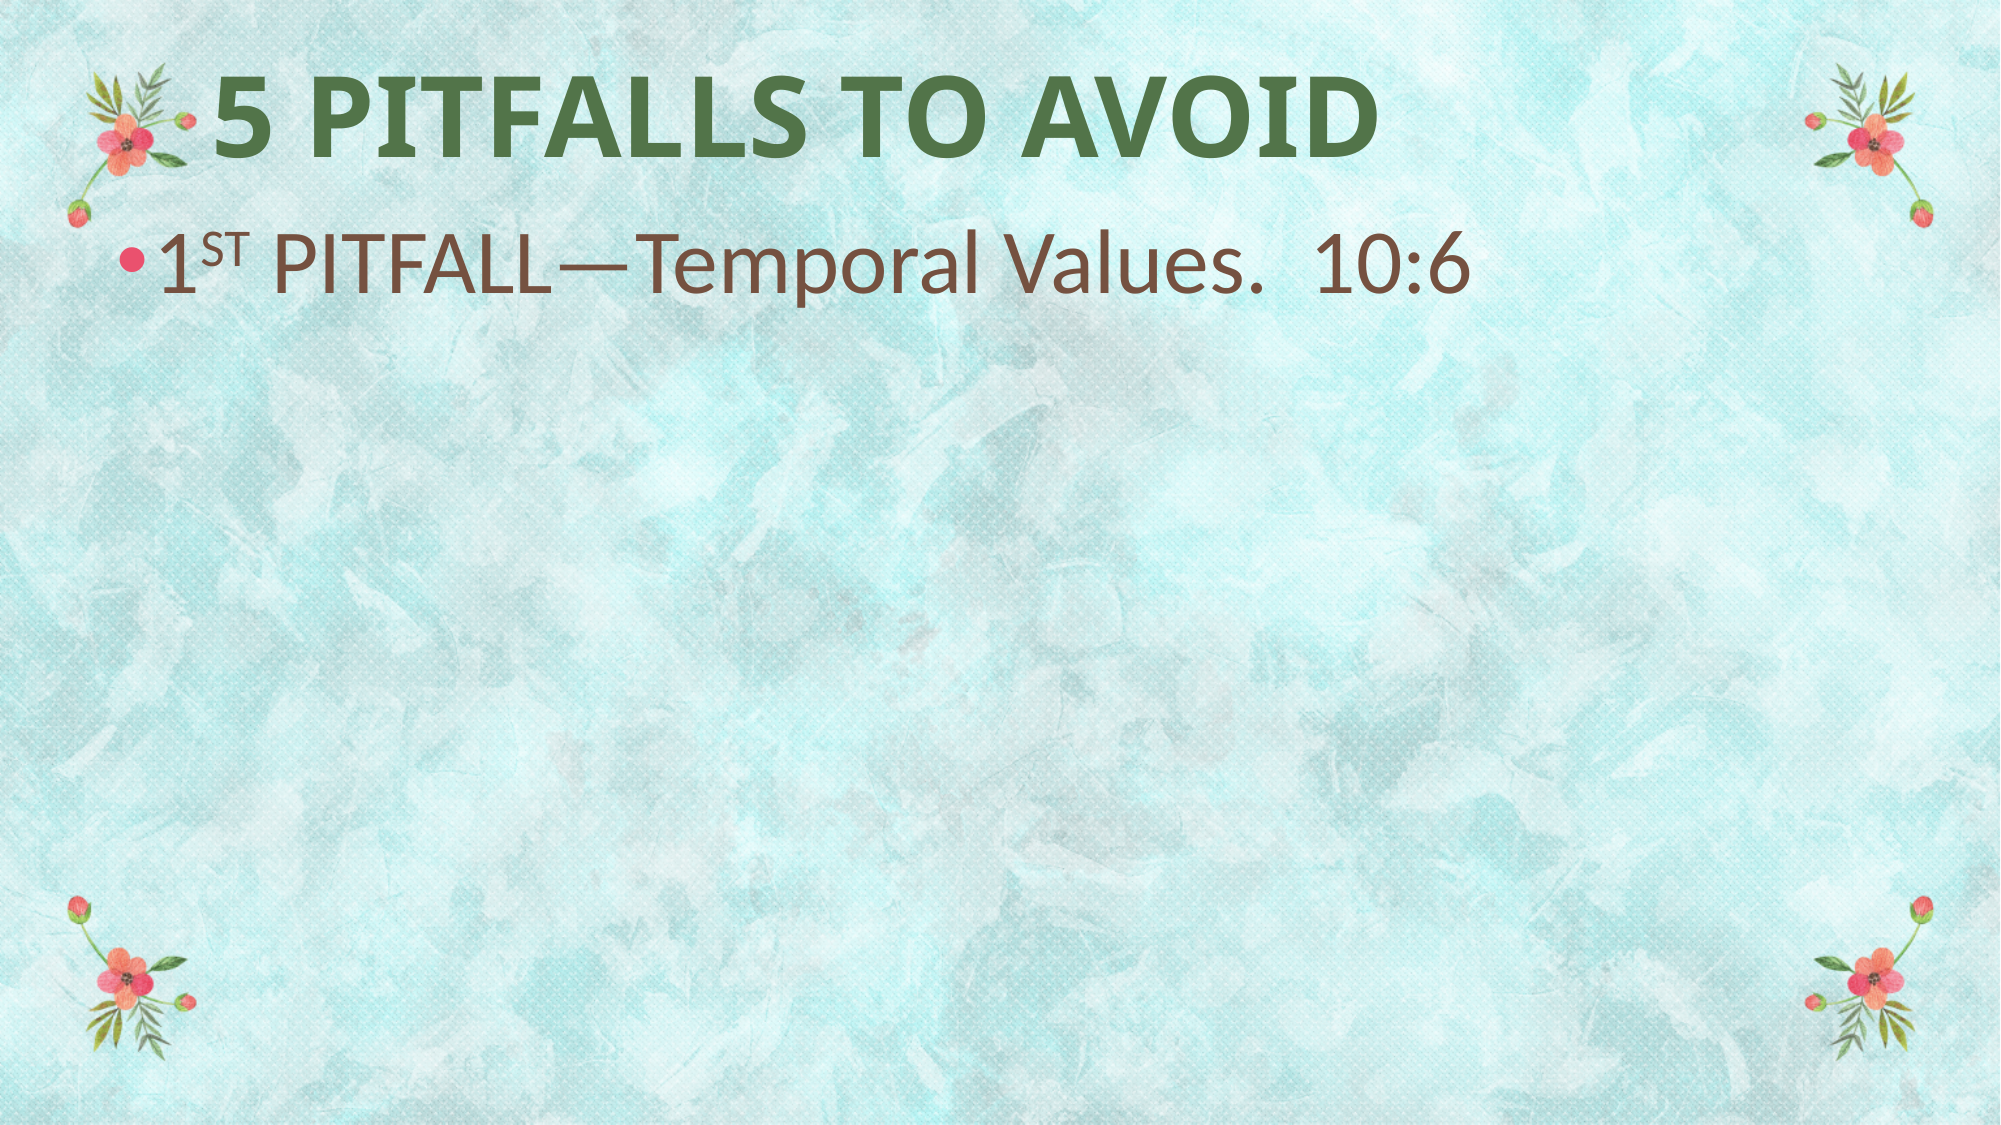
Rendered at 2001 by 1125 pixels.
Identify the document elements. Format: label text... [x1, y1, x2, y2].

title 5 PITFALLS TO AVOID [196, 54, 1828, 189]
picture [0, 0, 2001, 1125]
list 1ST PITFALL—Temporal Values. 10:6 [101, 207, 1899, 1013]
